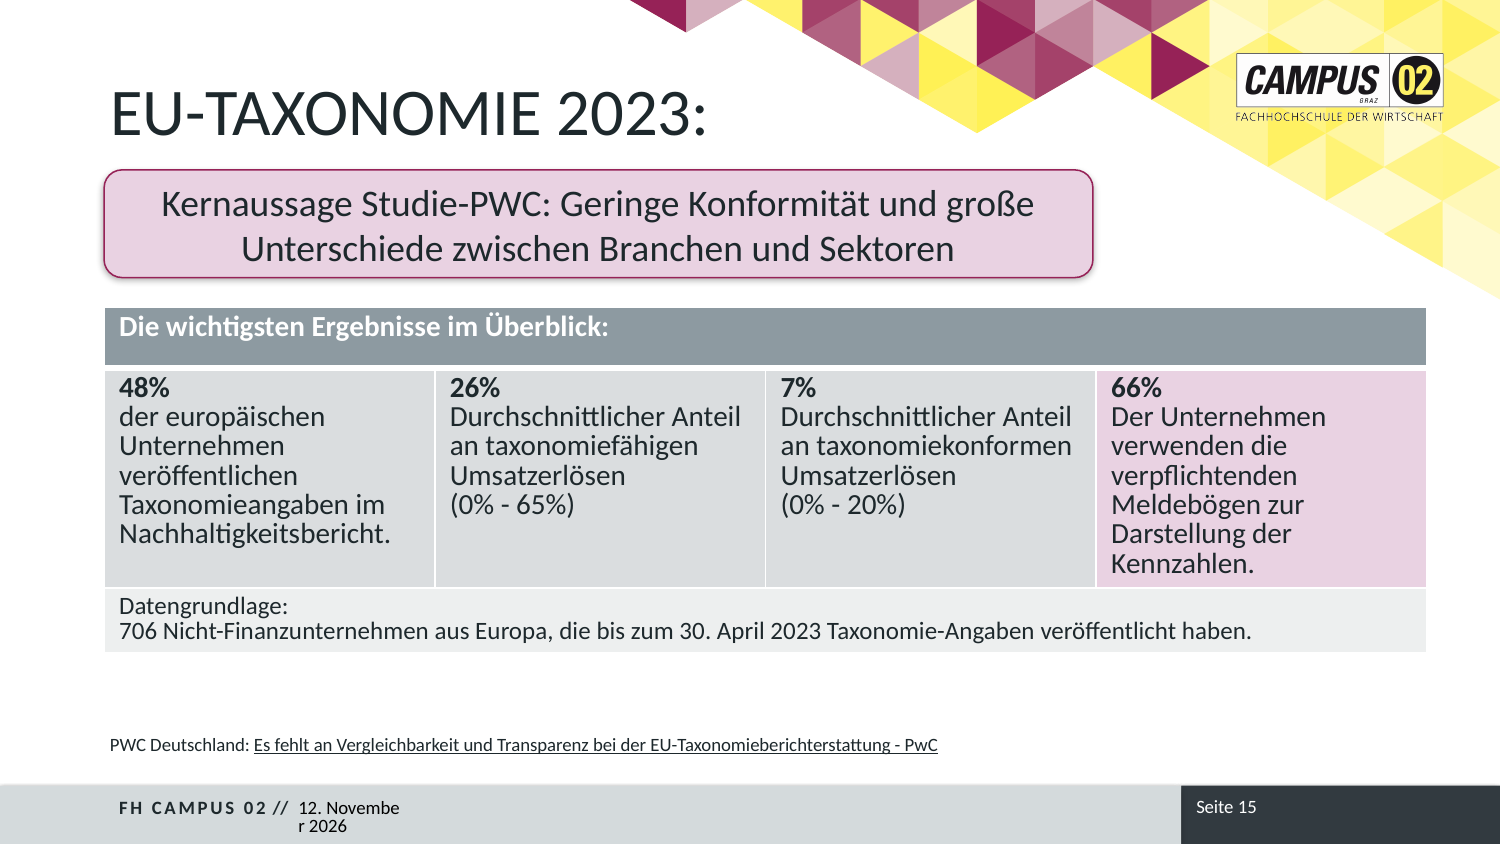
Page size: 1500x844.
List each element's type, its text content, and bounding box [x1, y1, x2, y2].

table_header Die wichtigsten Ergebnisse im Überblick: [105, 308, 1426, 365]
list EU-Taxonomie 2023: [94, 77, 1331, 158]
table_cell 26% Durchschnittlicher Anteil an taxonomiefähigen Umsatzerlösen (0% - 65%) [436, 371, 765, 587]
table_cell Datengrundlage: 706 Nicht-Finanzunternehmen aus Europa, die bis zum 30. April 2023 Taxonomie-Angaben veröffentlicht haben. [105, 589, 1426, 652]
table_cell 48% der europäischen Unternehmen veröffentlichen Taxonomieangaben im Nachhaltigkeitsbericht. [105, 371, 434, 587]
picture [620, 0, 1500, 312]
footer FH CAMPUS 02 // [104, 786, 283, 827]
table_cell 66% Der Unternehmen verwenden die verpflichtenden Meldebögen zur Darstellung der Kennzahlen. [1097, 371, 1426, 587]
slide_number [283, 786, 415, 827]
table_cell 7% Durchschnittlicher Anteil an taxonomiekonformen Umsatzerlösen (0% - 20%) [766, 371, 1095, 587]
slide_number Seite 15 [1181, 786, 1379, 827]
text_box Kernaussage Studie-PWC: Geringe Konformität und große Unterschiede zwischen Branchen und Sektoren [103, 169, 1094, 279]
text_box PWC Deutschland: Es fehlt an Vergleichbarkeit und Transparenz bei der EU-Taxonomieberichterstattung - PwC [94, 725, 1149, 763]
